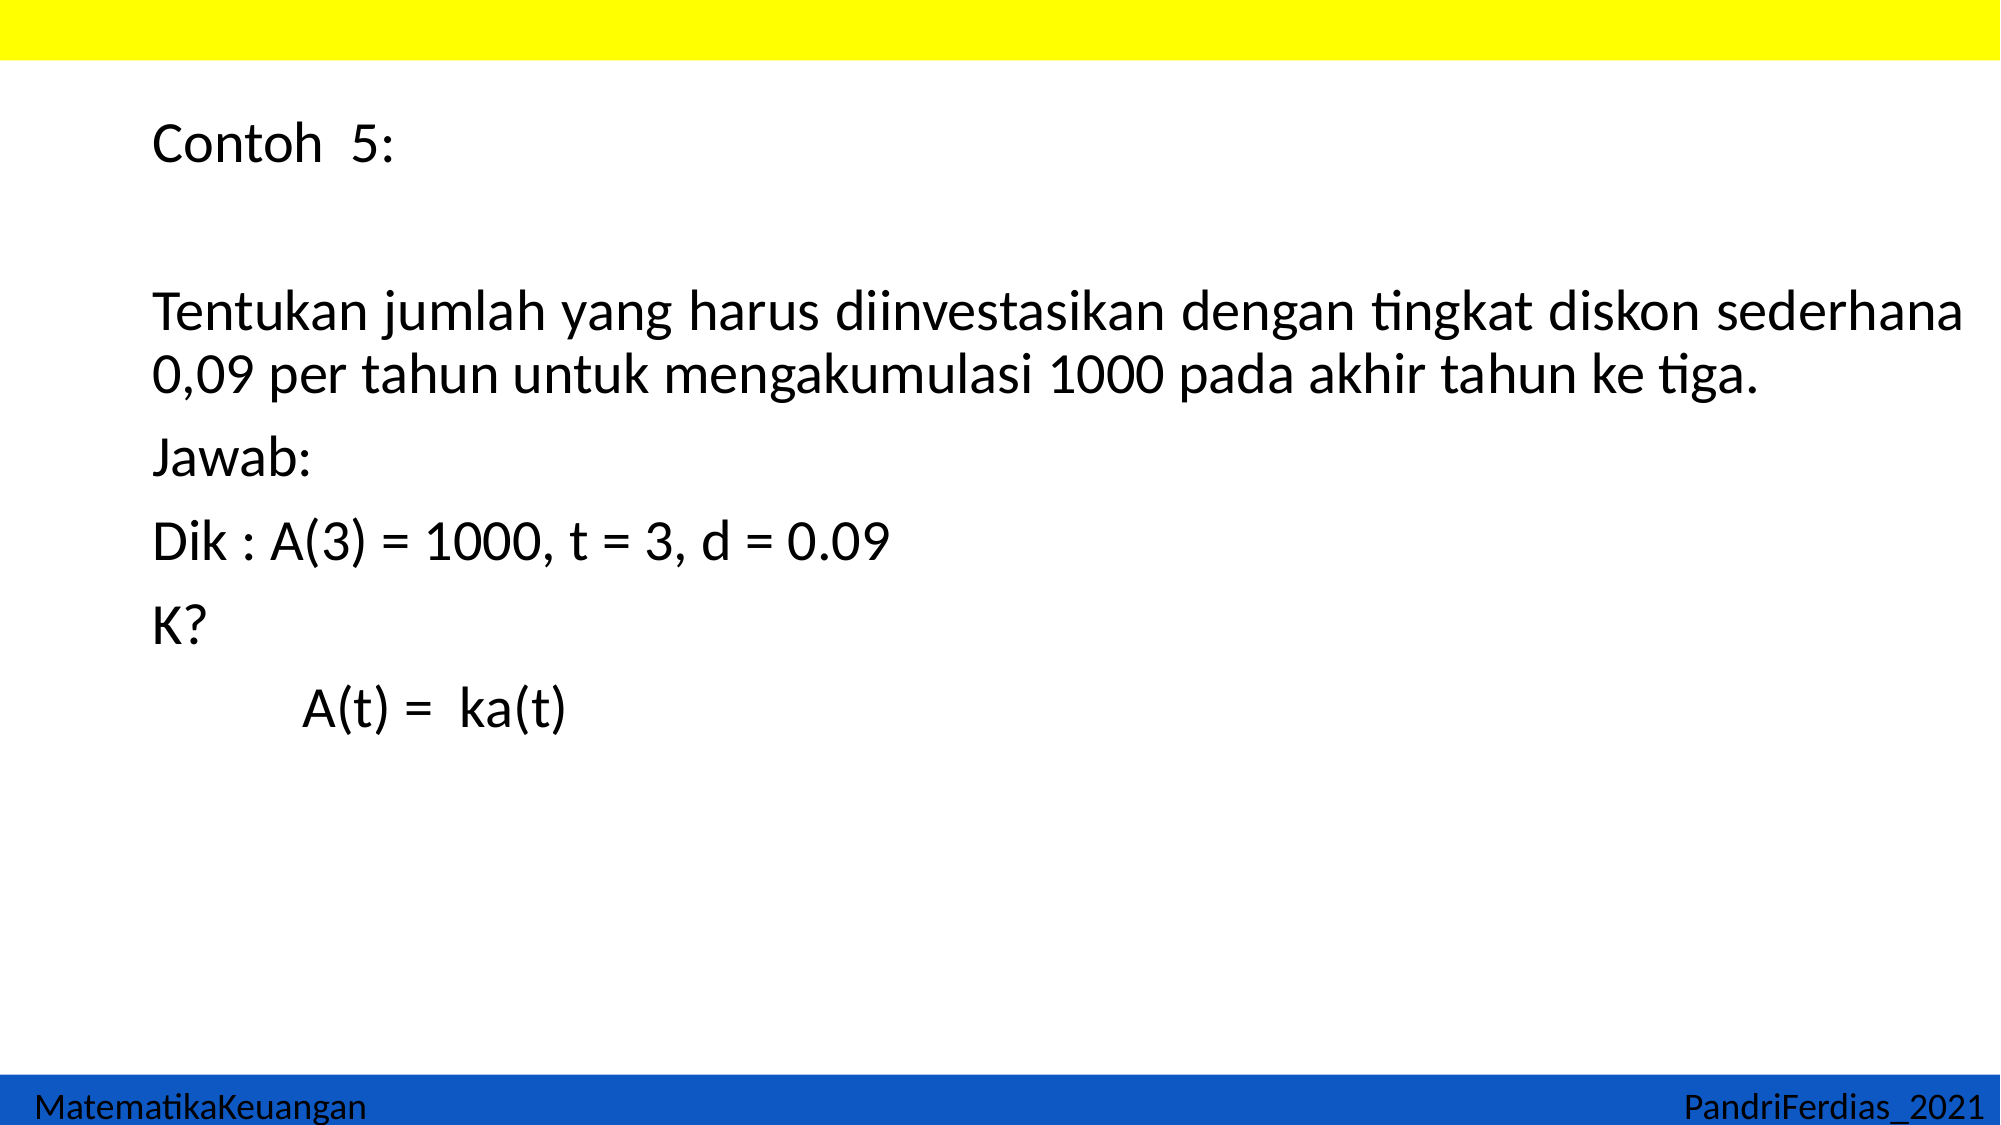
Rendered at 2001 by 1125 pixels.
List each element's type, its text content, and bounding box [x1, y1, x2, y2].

text_box MatematikaKeuangan PandriFerdias_2021 [0, 1074, 2000, 1125]
text_box [0, 0, 2000, 61]
